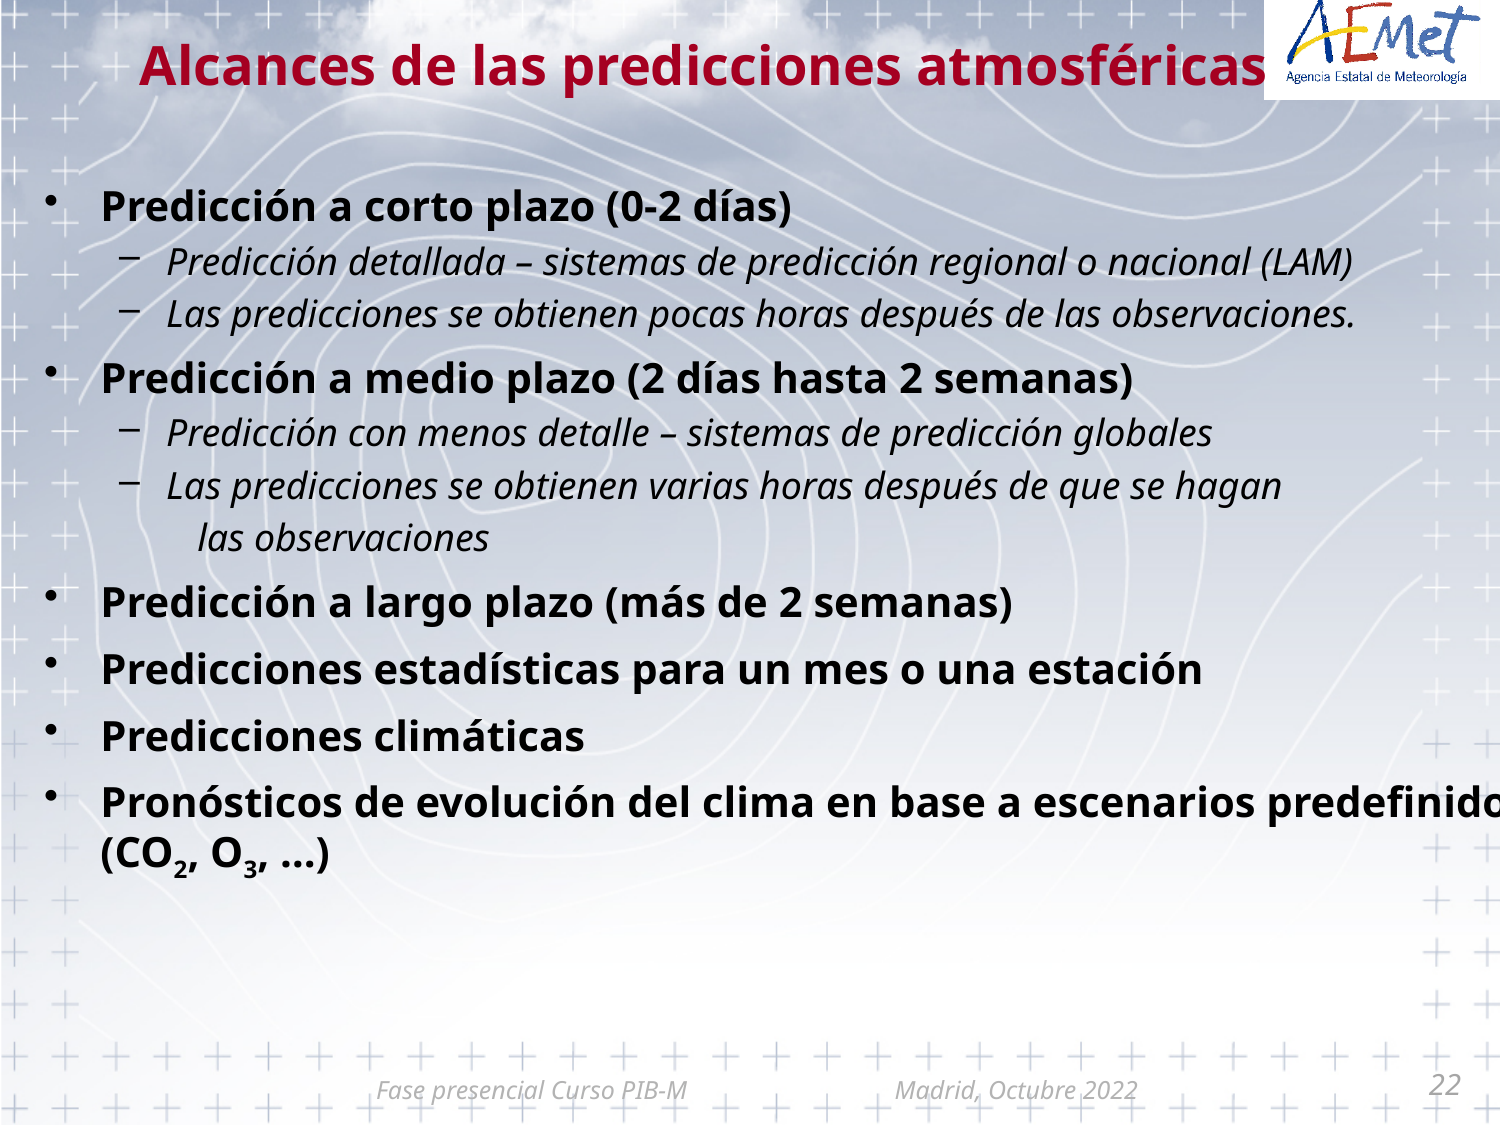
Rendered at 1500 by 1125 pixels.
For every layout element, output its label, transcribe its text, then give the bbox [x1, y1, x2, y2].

picture [1, 0, 1500, 1125]
list Predicción a corto plazo (0-2 días) Predicción detallada – sistemas de predicción regional o nacional (LAM) Las predicciones se obtienen pocas horas después de las observaciones. Predicción a medio plazo (2 días hasta 2 semanas) Predicción con menos detalle – sistemas de predicción globales Las predicciones se obtienen varias horas después de que se hagan las observaciones Predicción a largo plazo (más de 2 semanas) Predicciones estadísticas para un mes o una estación Predicciones climáticas Pronósticos de evolución del clima en base a escenarios predefinidos (CO2, O3, …) [29, 172, 1500, 981]
title Alcances de las predicciones atmosféricas [29, 0, 1380, 128]
